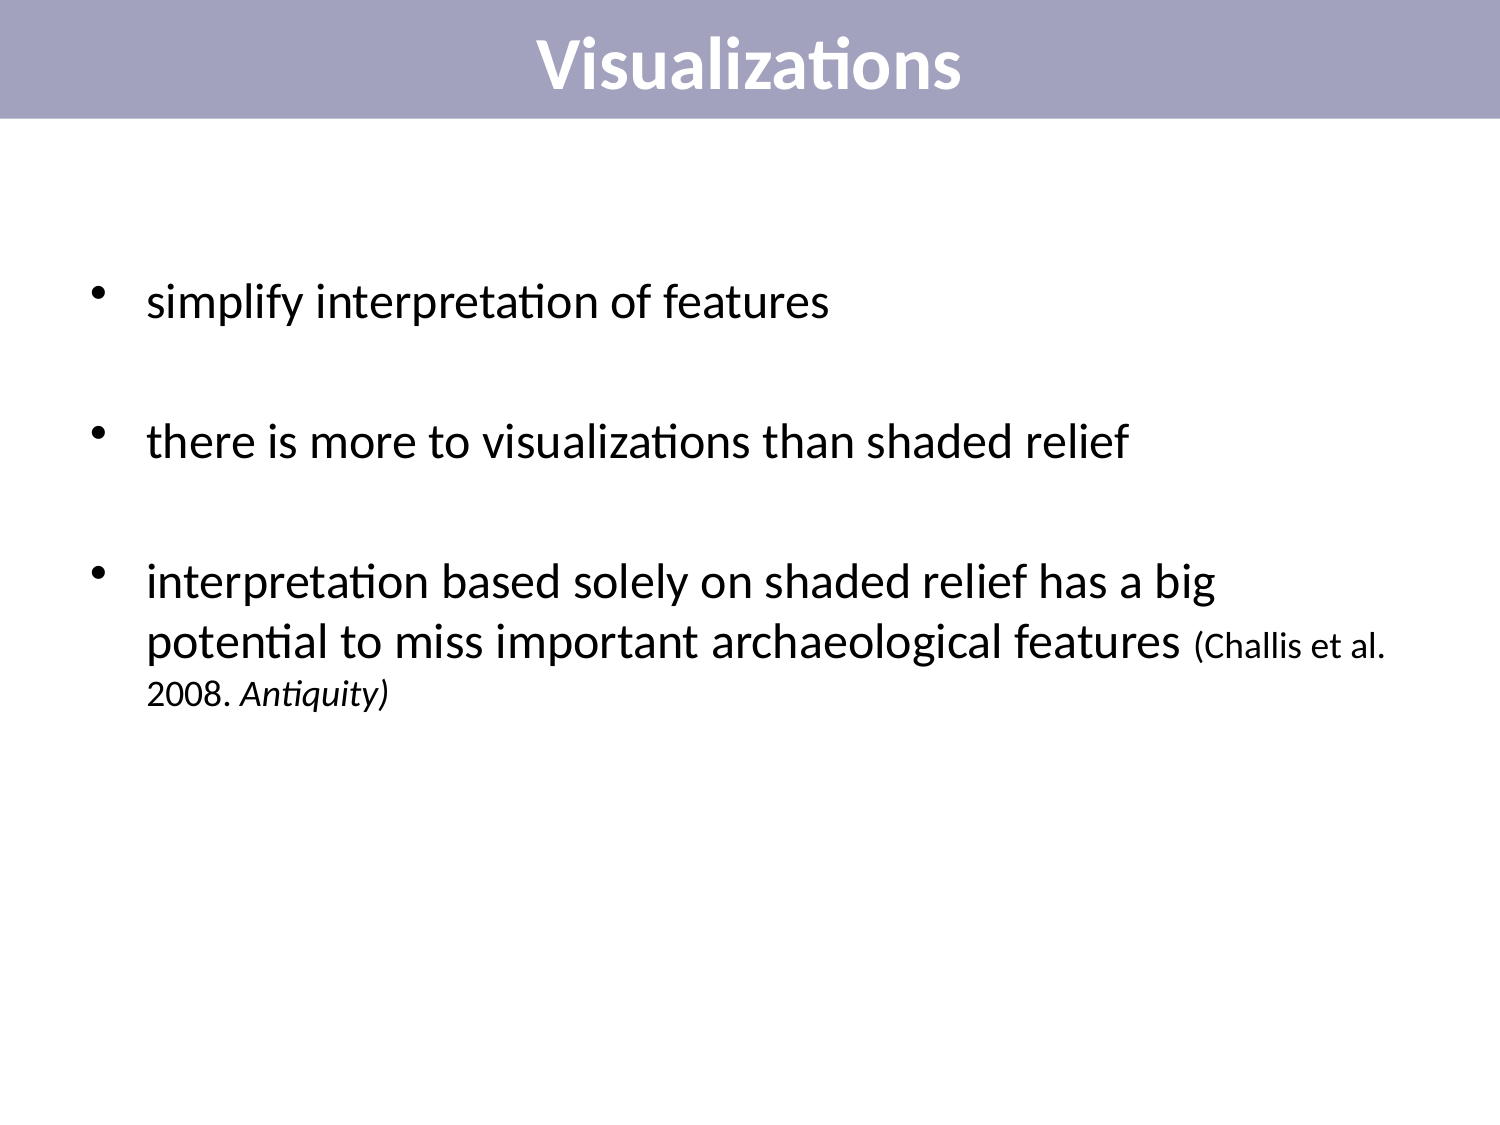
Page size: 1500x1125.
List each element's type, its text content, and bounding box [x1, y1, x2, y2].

title Visualizations [74, 0, 1426, 119]
list simplify interpretation of features there is more to visualizations than shaded relief interpretation based solely on shaded relief has a big potential to miss important archaeological features (Challis et al. 2008. Antiquity) [75, 261, 1425, 1004]
